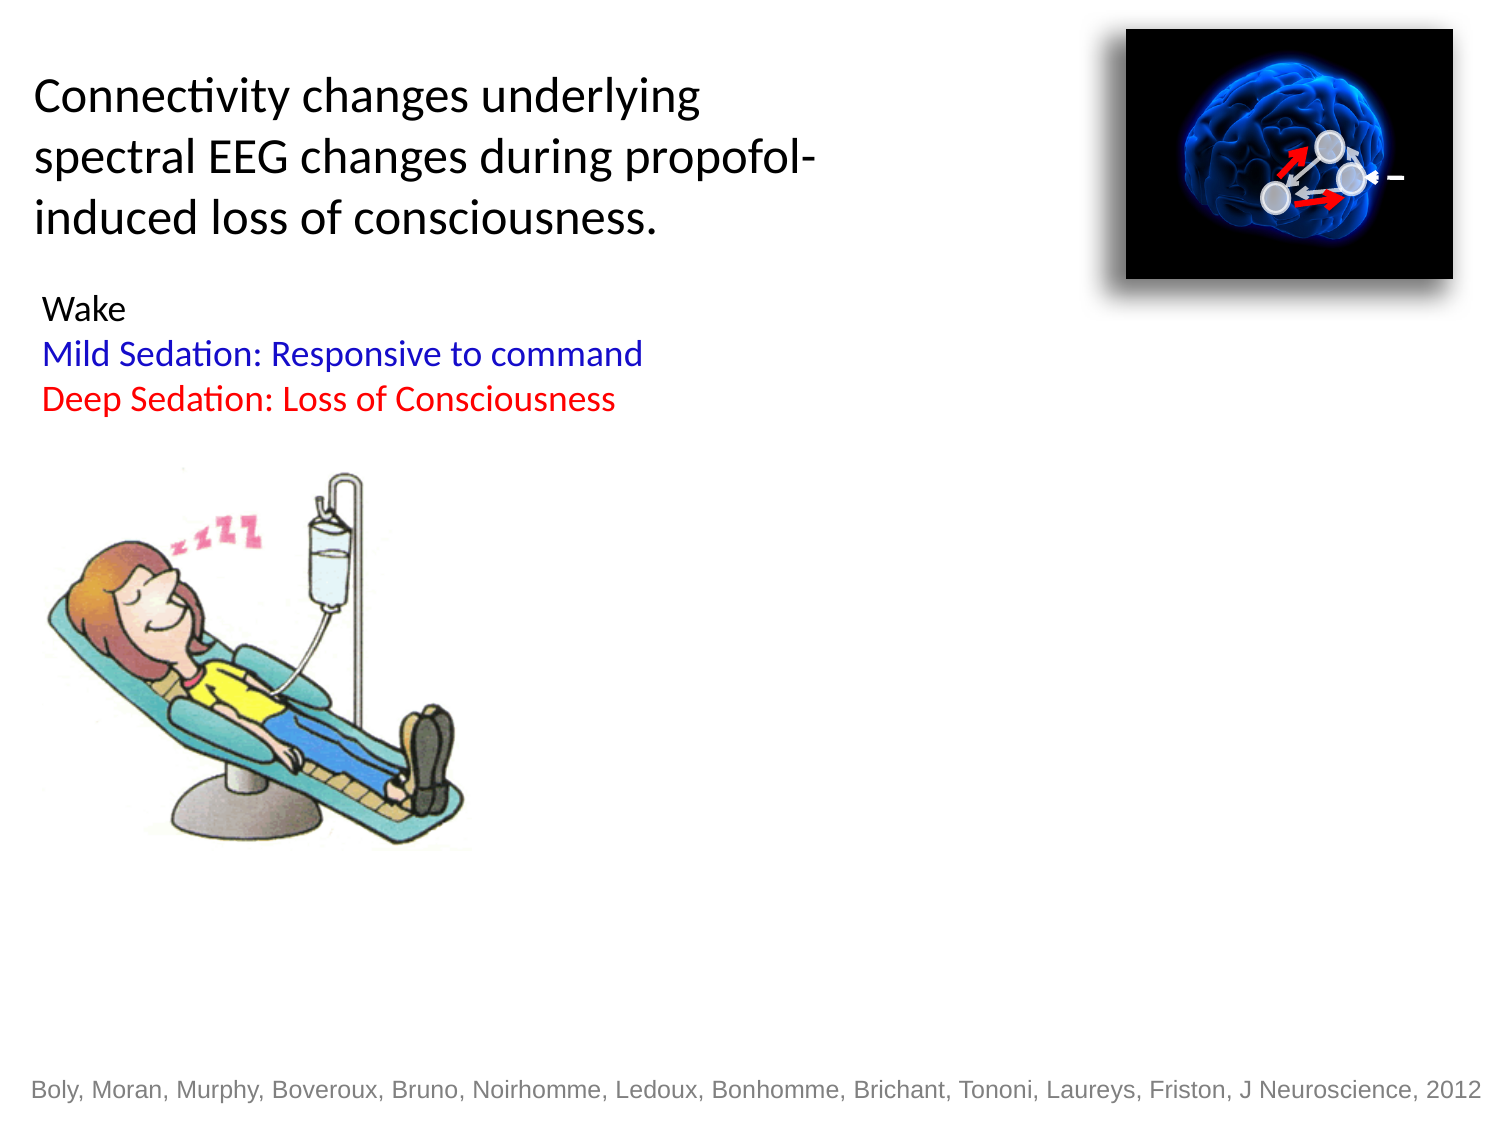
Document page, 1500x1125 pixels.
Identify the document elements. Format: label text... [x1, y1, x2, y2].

text_box Wake Mild Sedation: Responsive to command Deep Sedation: Loss of Consciousness [27, 276, 728, 427]
text_box Connectivity changes underlying spectral EEG changes during propofol-induced loss of consciousness. [19, 0, 853, 252]
picture [41, 466, 472, 852]
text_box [1126, 29, 1453, 279]
text_box Boly, Moran, Murphy, Boveroux, Bruno, Noirhomme, Ledoux, Bonhomme, Brichant, Tononi, Laureys, Friston, J Neuroscience, 2012 [16, 1066, 1500, 1112]
